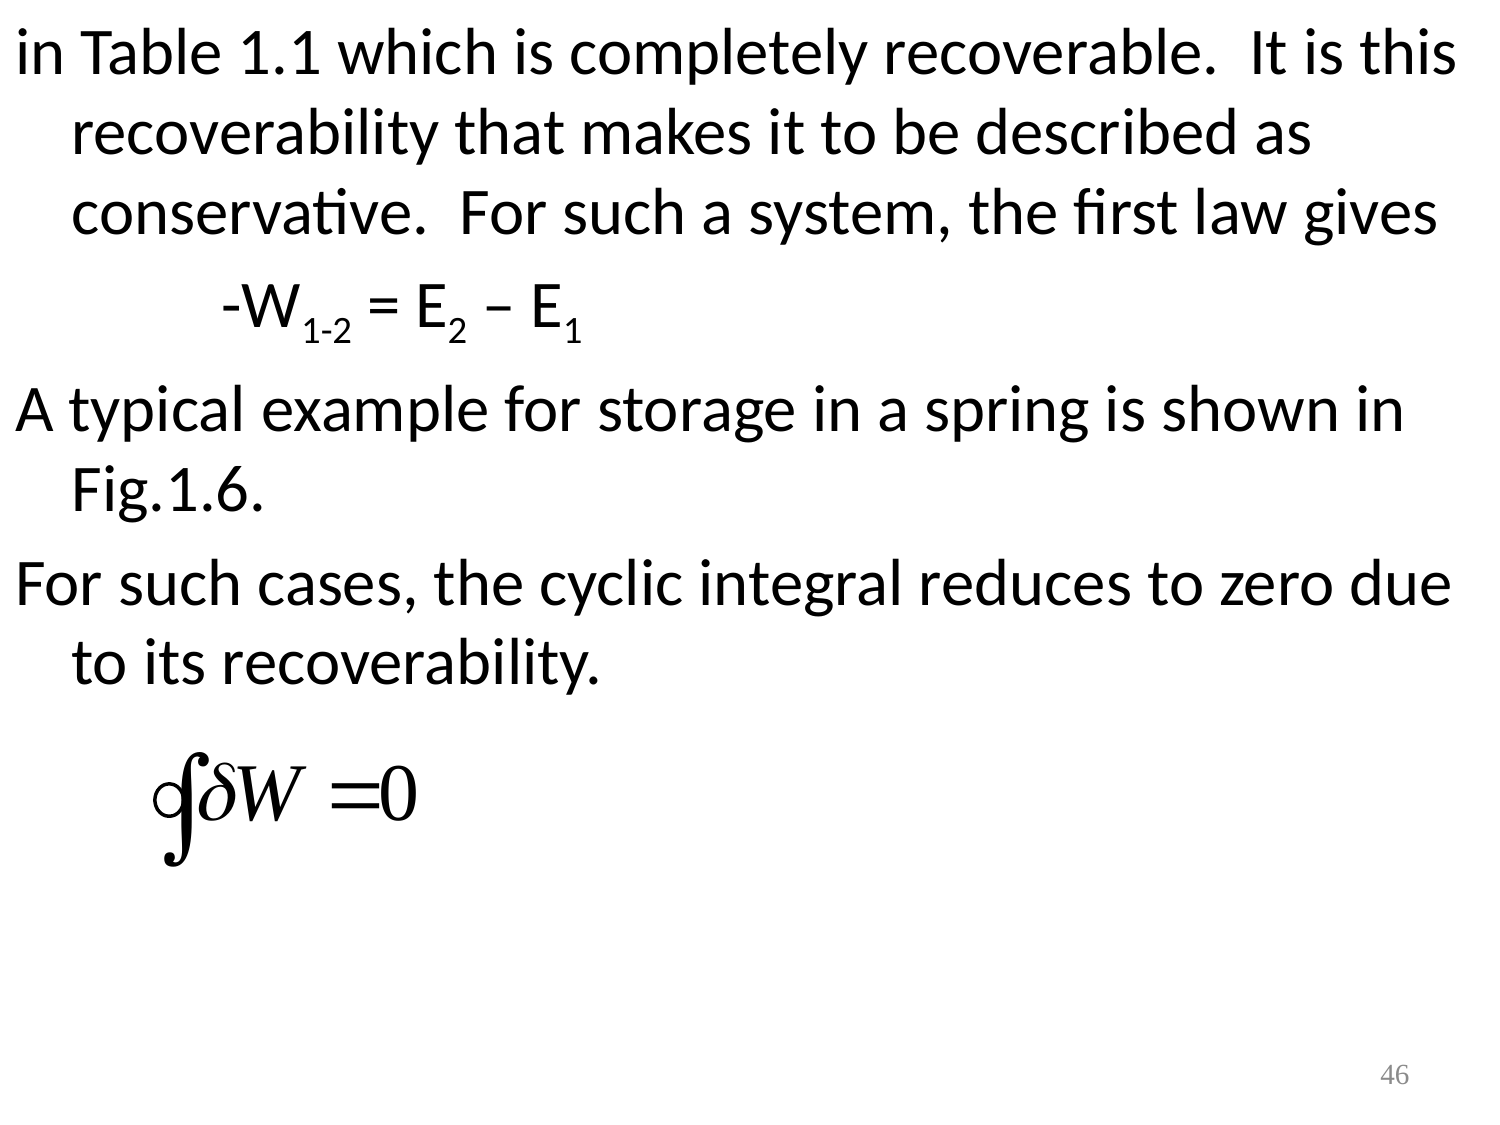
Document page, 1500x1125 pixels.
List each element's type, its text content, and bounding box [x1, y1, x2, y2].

list in Table 1.1 which is completely recoverable. It is this recoverability that makes it to be described as conservative. For such a system, the first law gives -W1-2 = E2 – E1 A typical example for storage in a spring is shown in Fig.1.6. For such cases, the cyclic integral reduces to zero due to its recoverability. [0, 0, 1500, 1125]
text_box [137, 724, 431, 876]
slide_number 46 [1074, 1042, 1425, 1103]
